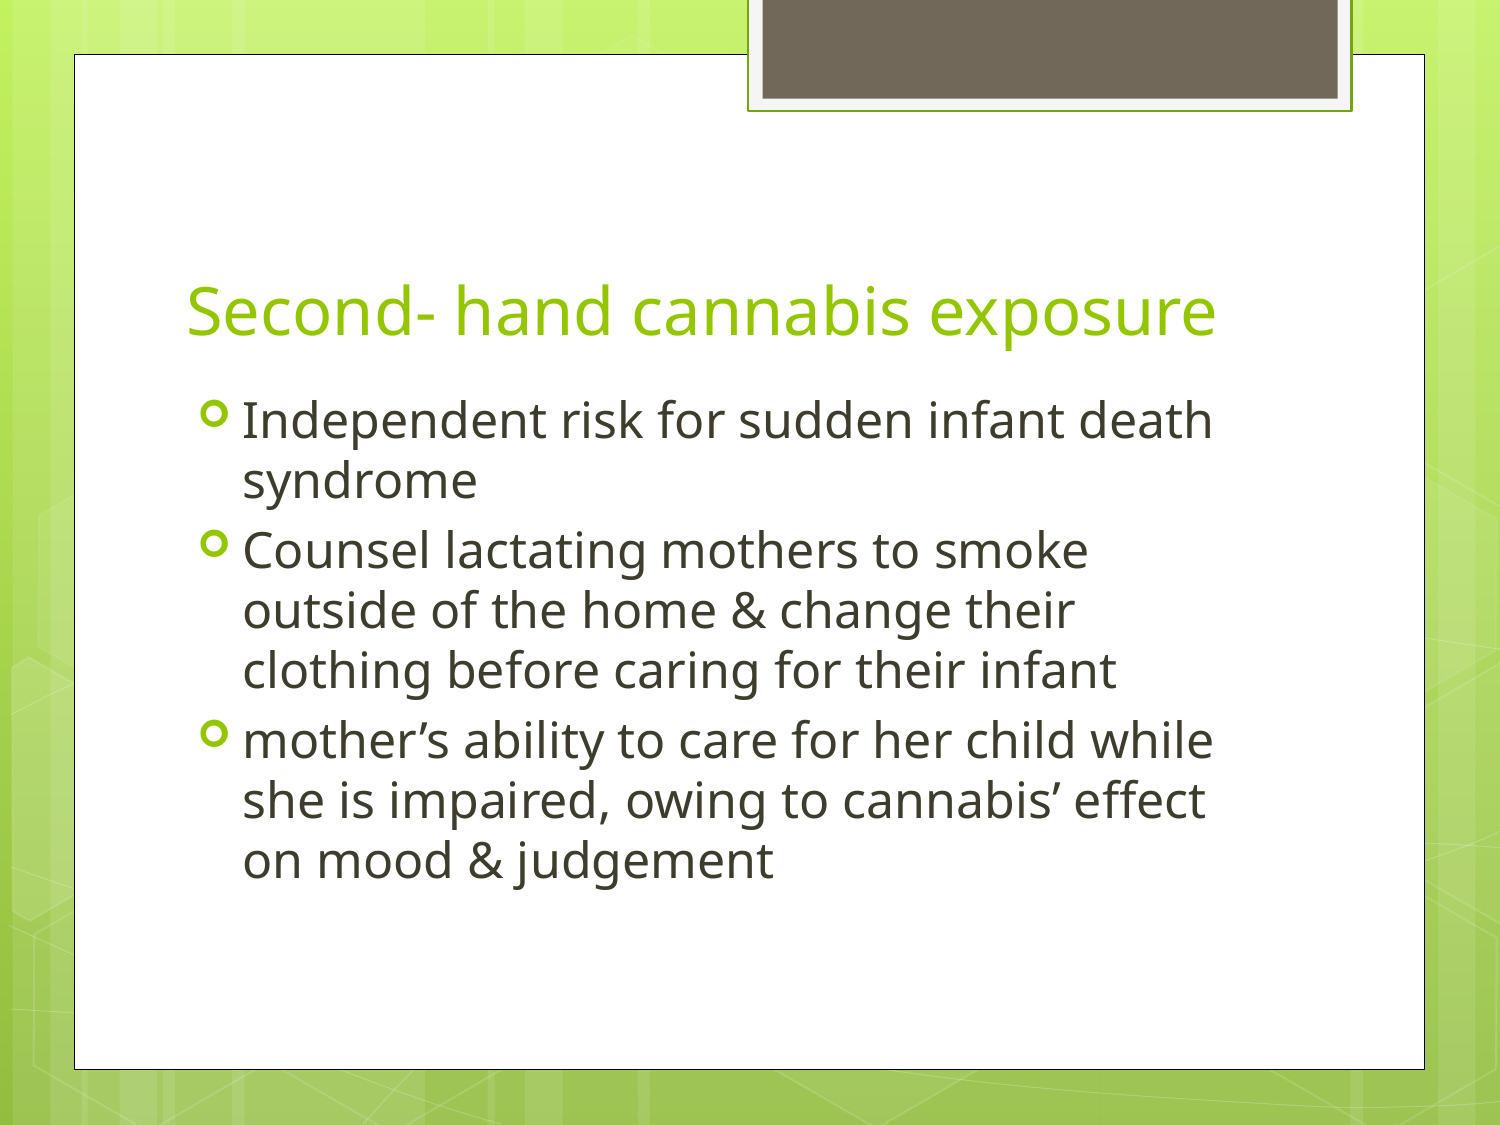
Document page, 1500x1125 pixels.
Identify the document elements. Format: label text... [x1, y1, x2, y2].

list Independent risk for sudden infant death syndrome Counsel lactating mothers to smoke outside of the home & change their clothing before caring for their infant mother’s ability to care for her child while she is impaired, owing to cannabis’ effect on mood & judgement [171, 381, 1283, 957]
title Second- hand cannabis exposure [171, 168, 1324, 357]
